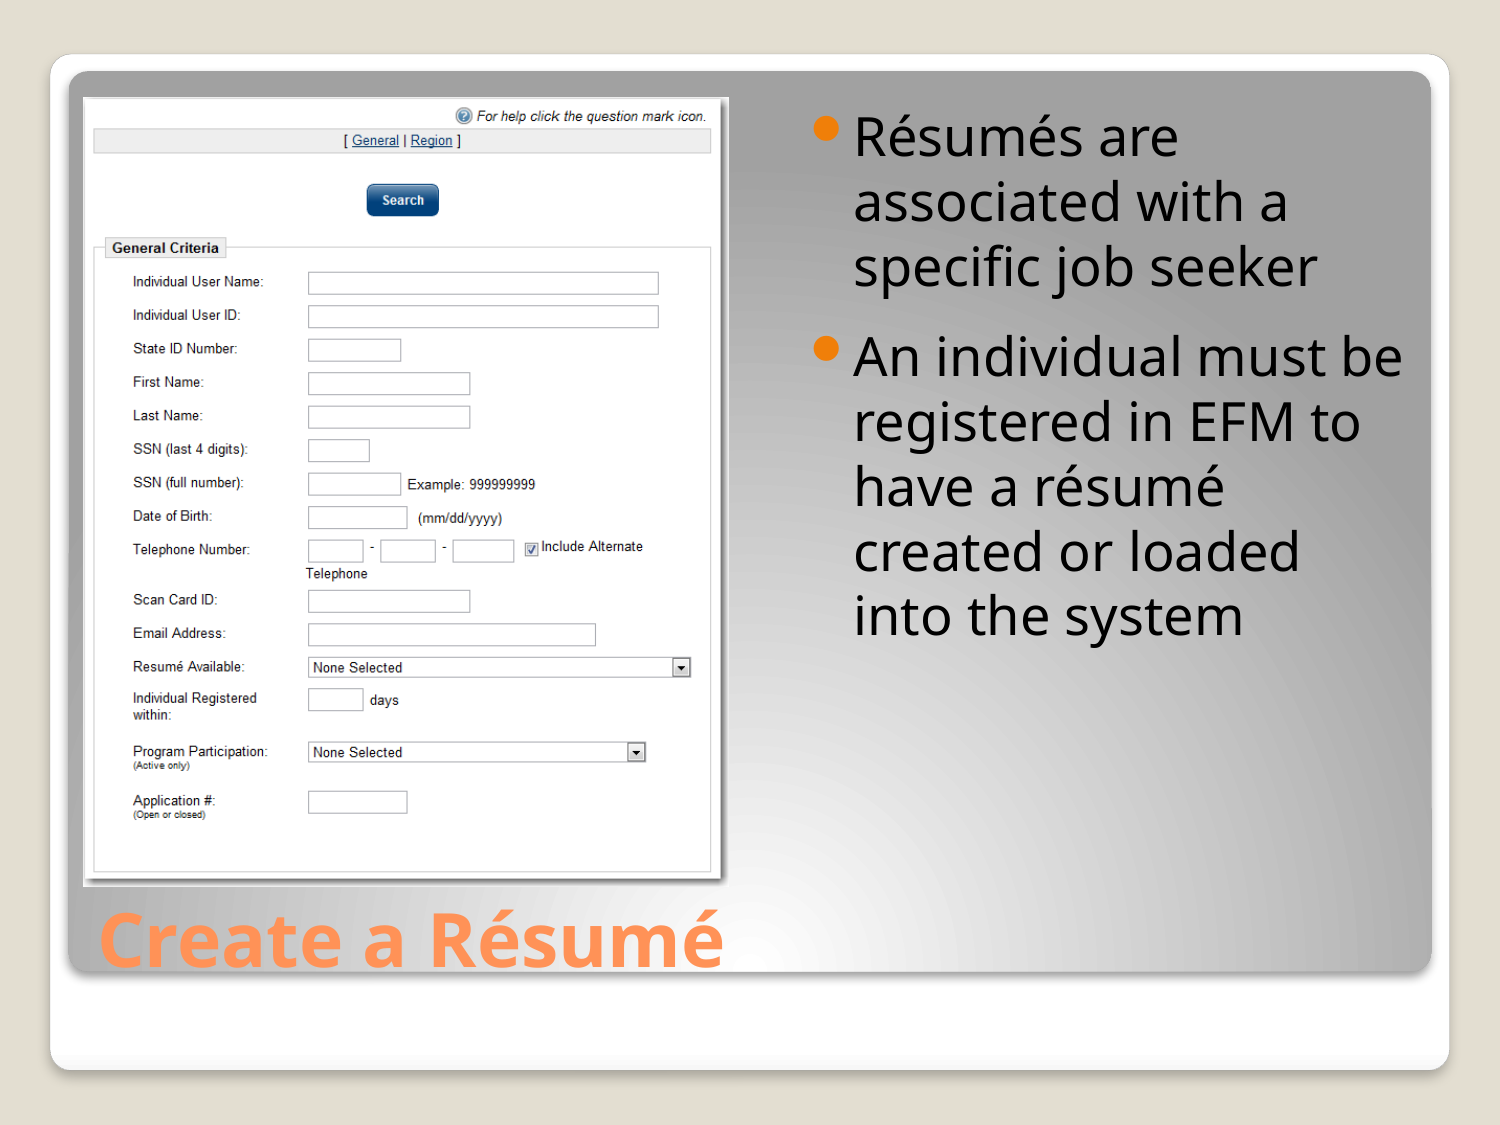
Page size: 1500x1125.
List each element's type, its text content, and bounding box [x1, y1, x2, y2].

list Résumés are associated with a specific job seeker An individual must be registered in EFM to have a résumé created or loaded into the system [780, 86, 1426, 807]
title Create a Résumé [82, 817, 1425, 991]
picture [83, 97, 730, 887]
